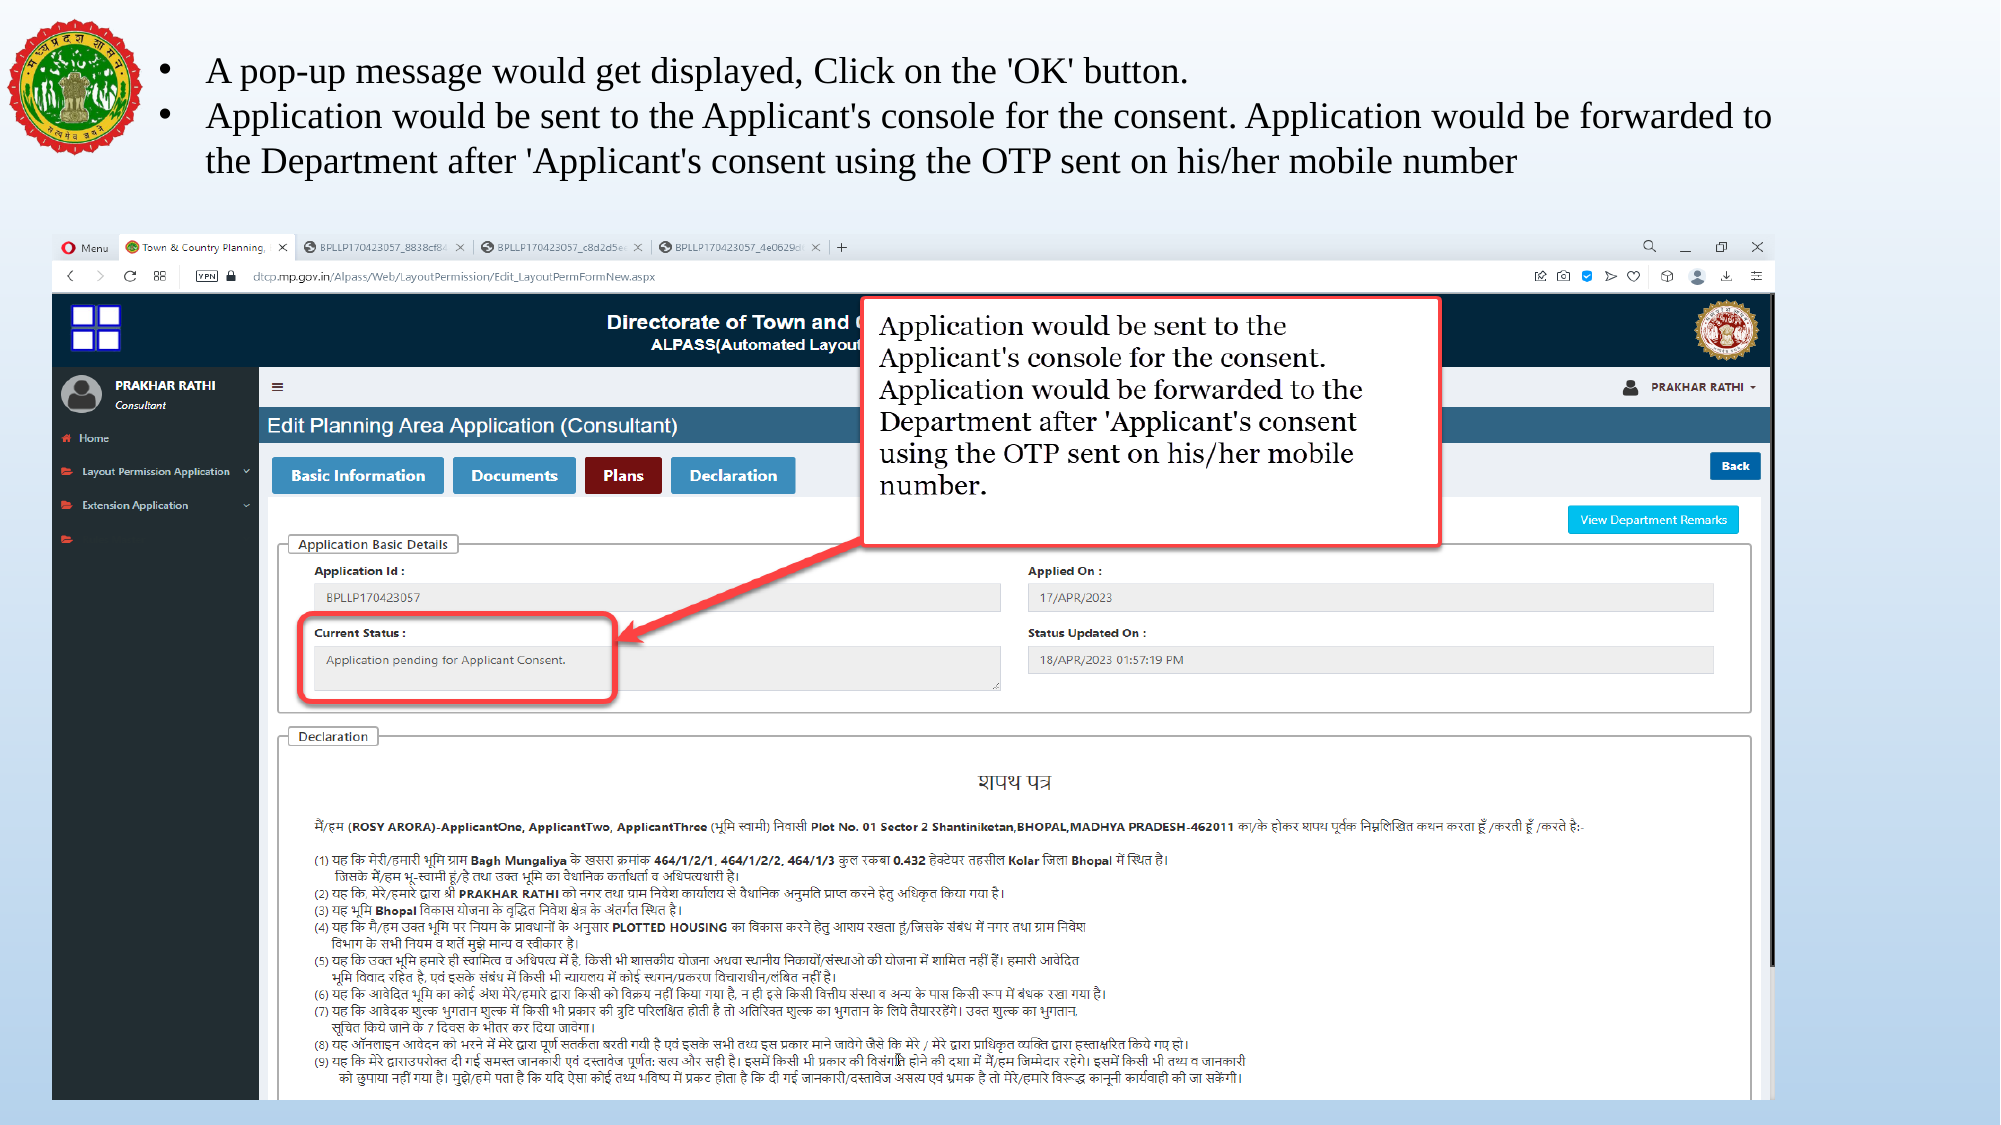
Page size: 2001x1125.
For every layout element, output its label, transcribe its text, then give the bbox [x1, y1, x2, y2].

picture [5, 17, 144, 157]
text_box A pop-up message would get displayed, Click on the 'OK' button. Application would be sent to the Applicant's console for the consent. Application would be forwarded to the Department after 'Applicant's consent using the OTP sent on his/her mobile number [143, 39, 1824, 189]
picture [52, 234, 1775, 1100]
